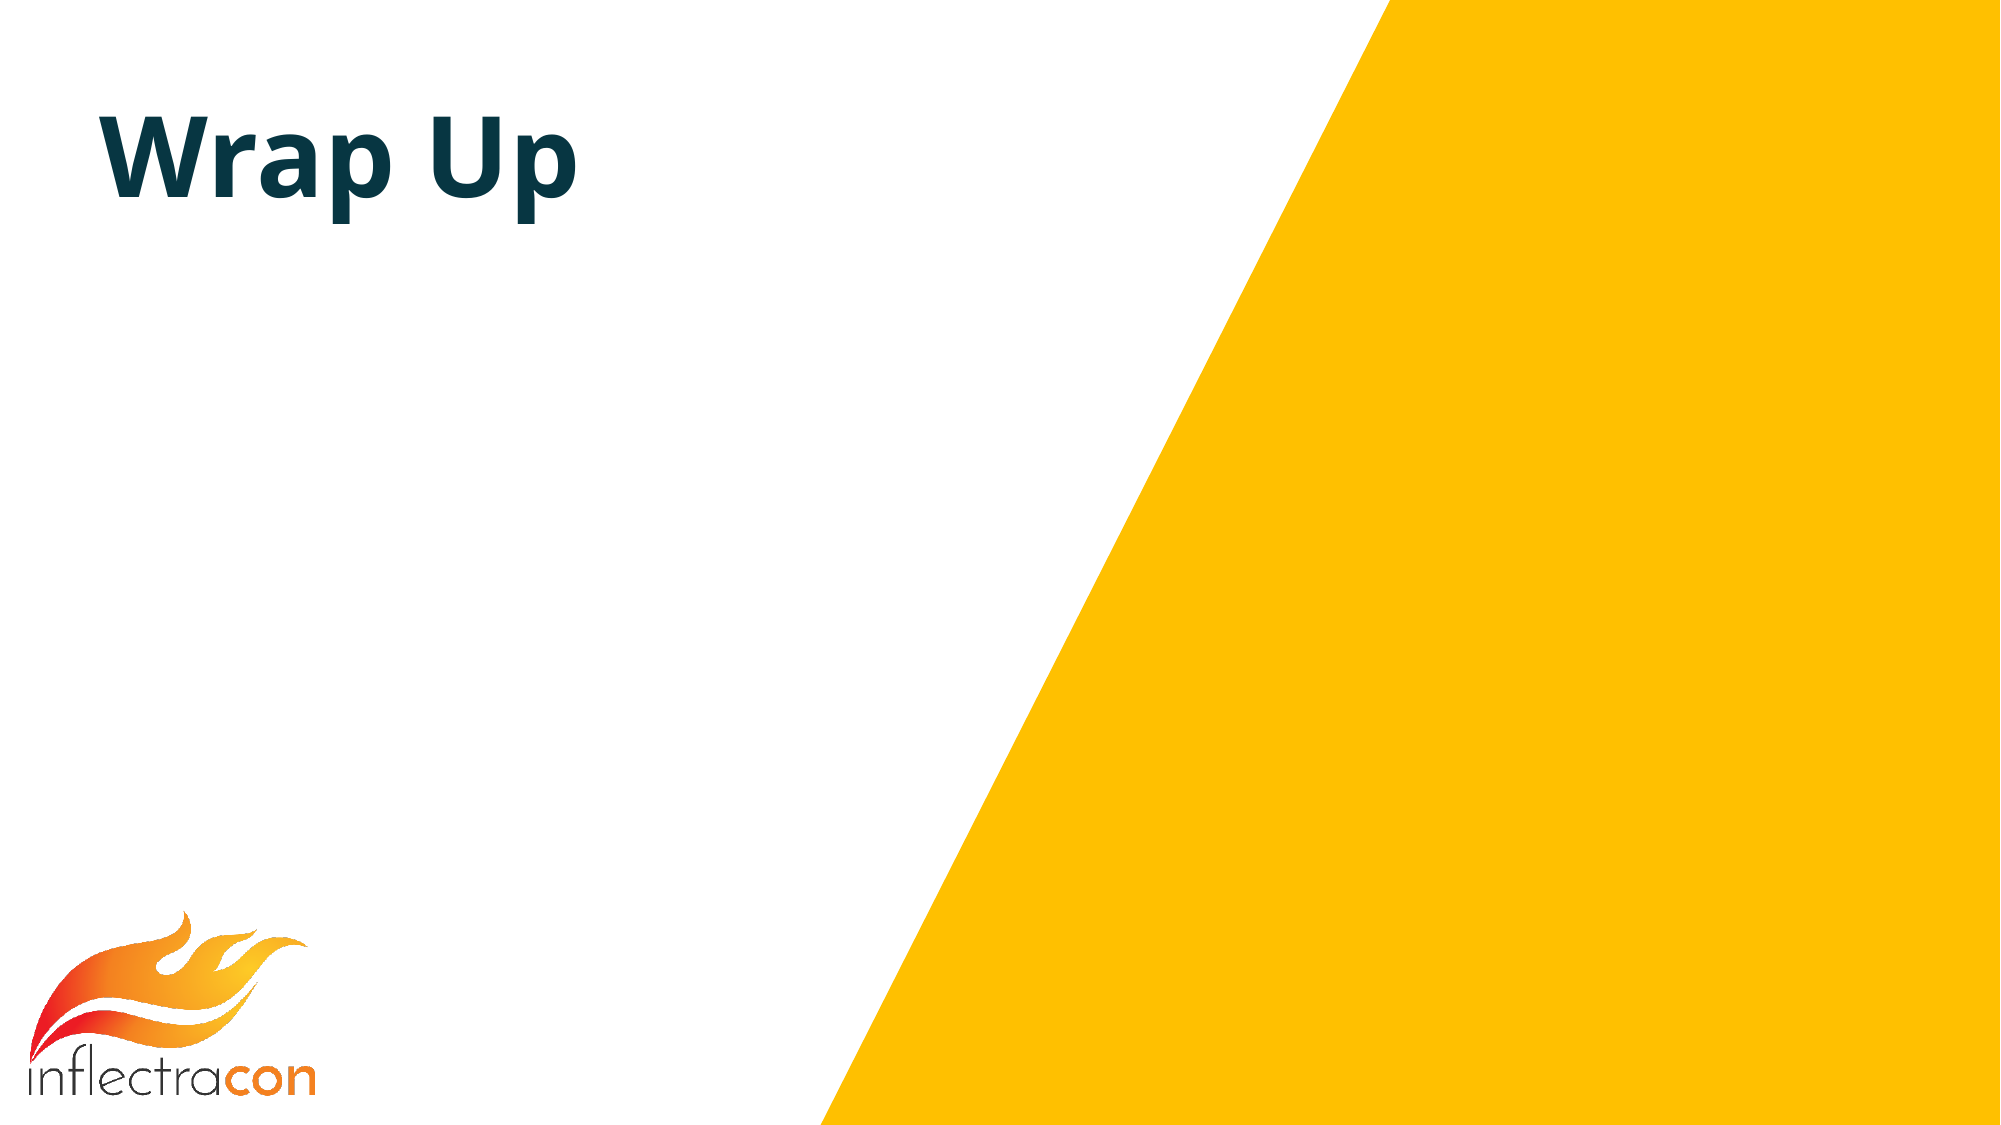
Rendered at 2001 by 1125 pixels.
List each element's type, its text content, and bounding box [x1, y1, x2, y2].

picture [19, 888, 325, 1112]
title Wrap Up [85, 77, 968, 462]
